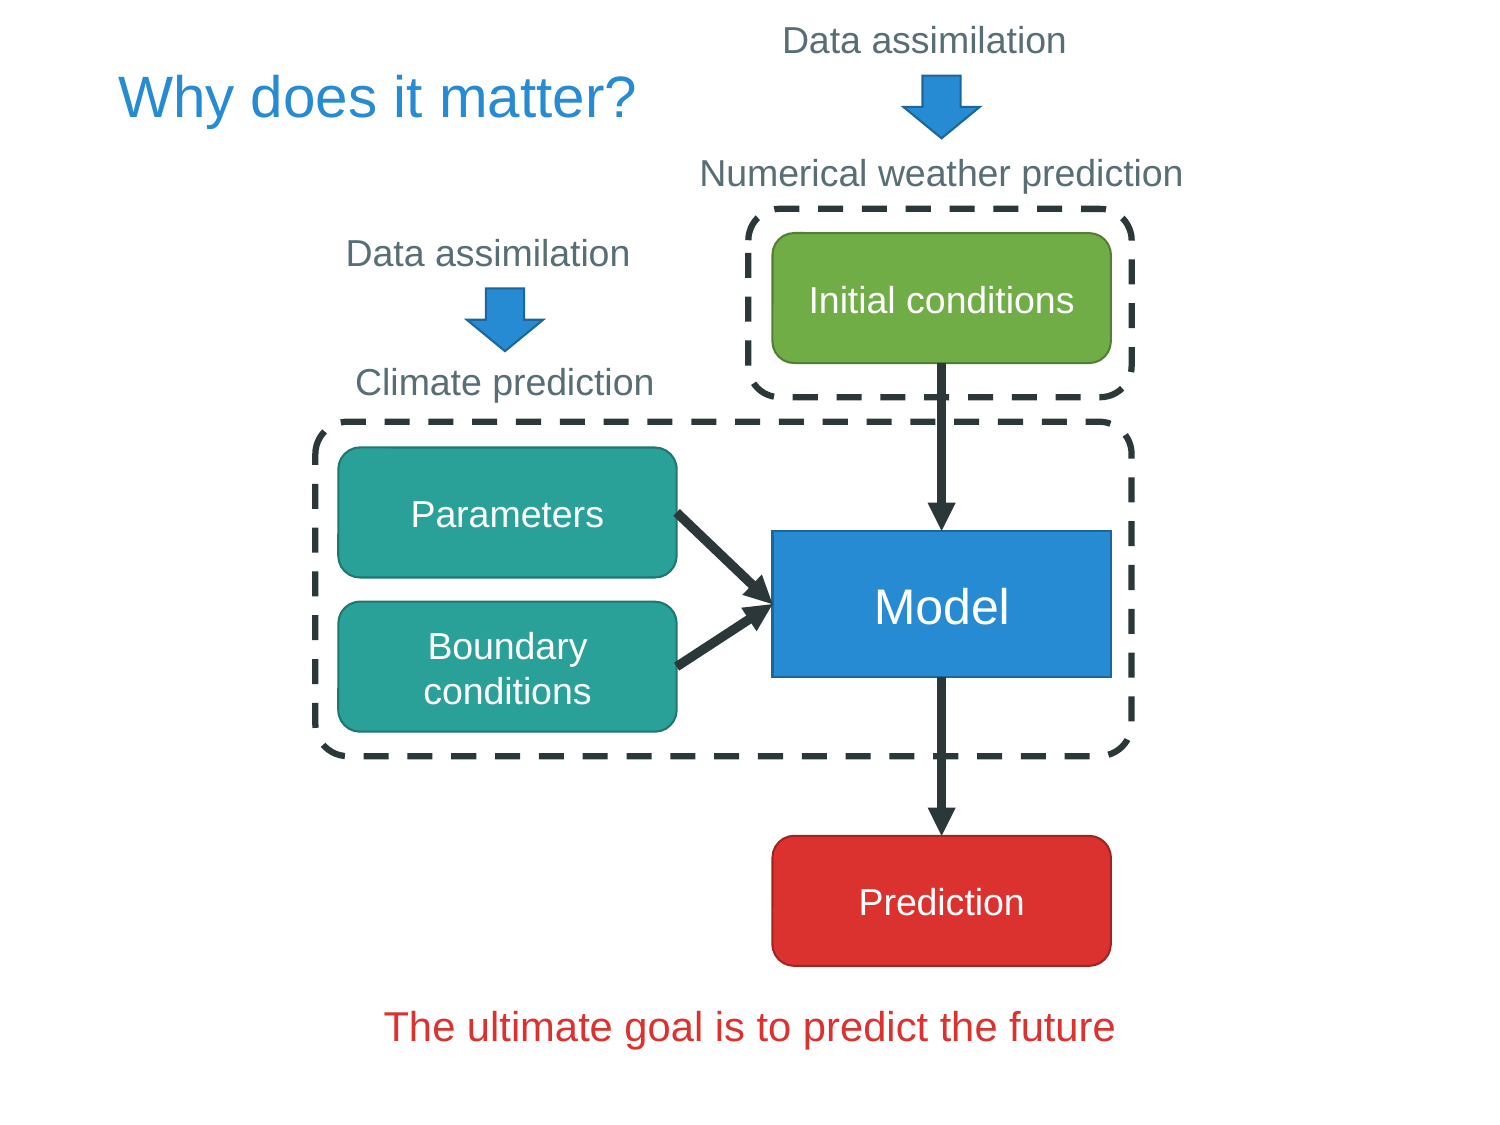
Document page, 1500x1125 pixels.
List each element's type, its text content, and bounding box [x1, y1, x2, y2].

text_box Prediction [771, 834, 1112, 967]
text_box Data assimilation [330, 221, 646, 281]
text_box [676, 604, 773, 667]
title Why does it matter? [103, 59, 1397, 142]
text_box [676, 512, 773, 604]
text_box [747, 207, 1133, 399]
text_box [900, 74, 983, 140]
list The ultimate goal is to predict the future [103, 998, 1397, 1074]
text_box Numerical weather prediction [684, 141, 1199, 202]
text_box [314, 420, 1133, 758]
text_box [463, 287, 547, 353]
text_box Data assimilation [767, 8, 1082, 68]
text_box Climate prediction [340, 350, 670, 411]
